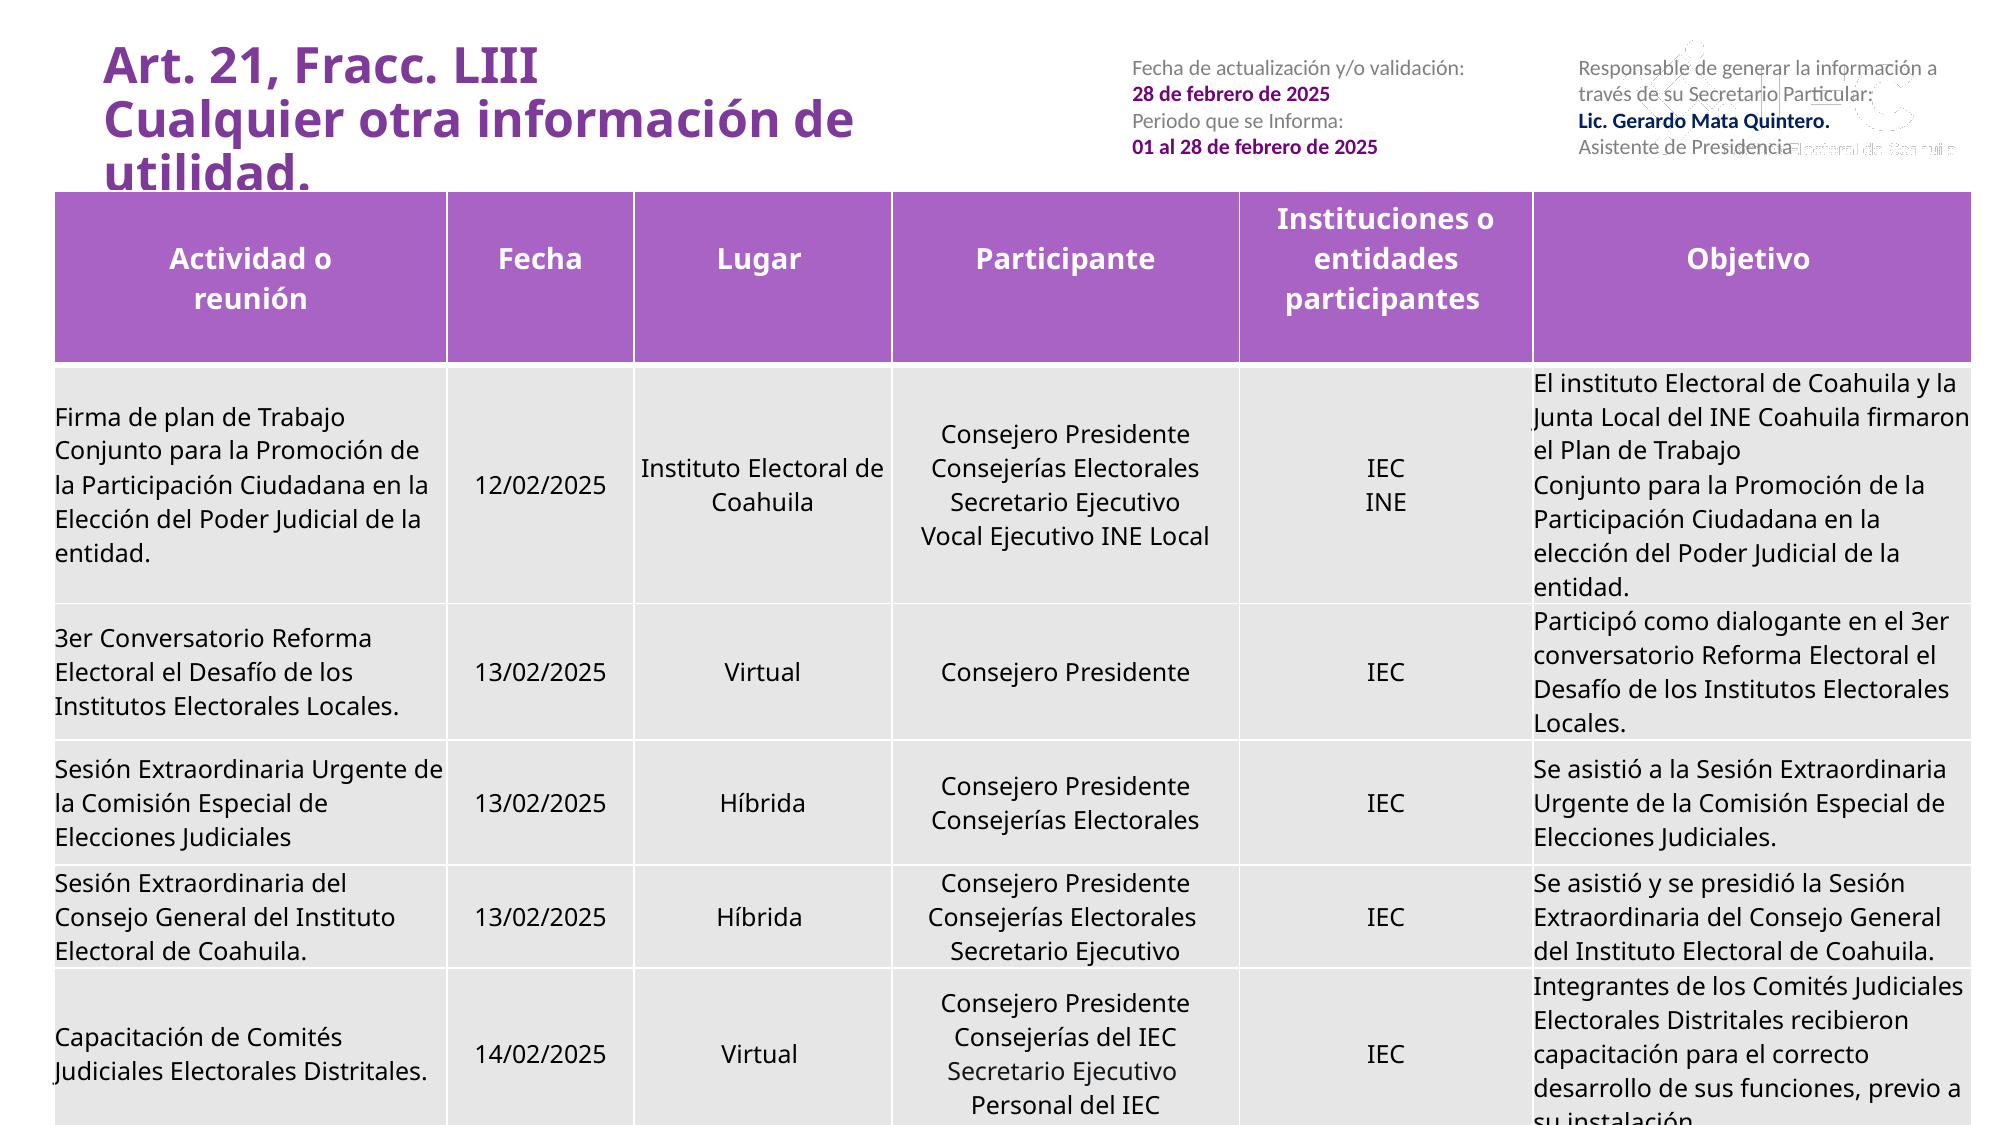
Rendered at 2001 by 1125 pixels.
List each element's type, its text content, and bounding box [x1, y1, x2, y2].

table_cell El instituto Electoral de Coahuila y la Junta Local del INE Coahuila firmaron el Plan de Trabajo Conjunto para la Promoción de la Participación Ciudadana en la elección del Poder Judicial de la entidad. [1534, 368, 1971, 603]
table_cell IEC INE [1240, 368, 1532, 603]
table_header Objetivo [1534, 192, 1971, 362]
table_cell IEC [1240, 866, 1532, 967]
table_cell Consejero Presidente Consejerías Electorales Secretario Ejecutivo Vocal Ejecutivo INE Local [893, 368, 1239, 603]
table_cell Firma de plan de Trabajo Conjunto para la Promoción de la Participación Ciudadana en la Elección del Poder Judicial de la entidad. [55, 368, 446, 603]
table_cell IEC [1240, 604, 1532, 739]
table_cell IEC [1240, 741, 1532, 864]
table_cell 12/02/2025 [448, 368, 633, 603]
table_cell Híbrida [635, 741, 891, 864]
table_cell 3er Conversatorio Reforma Electoral el Desafío de los Institutos Electorales Locales. [55, 604, 446, 739]
table_cell Sesión Extraordinaria Urgente de la Comisión Especial de Elecciones Judiciales [55, 741, 446, 864]
table_cell Se asistió y se presidió la Sesión Extraordinaria del Consejo General del Instituto Electoral de Coahuila. [1534, 866, 1971, 967]
table_cell Consejero Presidente Consejerías Electorales Secretario Ejecutivo [893, 866, 1239, 967]
table_cell IEC [1240, 969, 1532, 1125]
table_cell Virtual [635, 969, 891, 1125]
table_cell Participó como dialogante en el 3er conversatorio Reforma Electoral el Desafío de los Institutos Electorales Locales. [1534, 604, 1971, 739]
table_cell Híbrida [635, 866, 891, 967]
picture [1623, 40, 1955, 46]
table_header Fecha [448, 192, 633, 362]
table_cell Se asistió a la Sesión Extraordinaria Urgente de la Comisión Especial de Elecciones Judiciales. [1534, 741, 1971, 864]
table_header Actividad o reunión [55, 192, 446, 362]
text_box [1115, 46, 1961, 168]
table_header Participante [893, 192, 1239, 362]
table_header Instituciones o entidades participantes [1240, 192, 1532, 362]
table_cell Consejero Presidente Consejerías Electorales [893, 741, 1239, 864]
table_cell Sesión Extraordinaria del Consejo General del Instituto Electoral de Coahuila. [55, 866, 446, 967]
table_cell Virtual [635, 604, 891, 739]
table_cell 13/02/2025 [448, 741, 633, 864]
table_cell Integrantes de los Comités Judiciales Electorales Distritales recibieron capacitación para el correcto desarrollo de sus funciones, previo a su instalación. [1534, 969, 1971, 1125]
table_cell Instituto Electoral de Coahuila [635, 368, 891, 603]
table_cell 13/02/2025 [448, 604, 633, 739]
table_cell 13/02/2025 [448, 866, 633, 967]
table_cell 14/02/2025 [448, 969, 633, 1125]
table_cell Consejero Presidente [893, 604, 1239, 739]
title Art. 21, Fracc. LIII Cualquier otra información de utilidad. [88, 40, 941, 190]
table_cell Capacitación de Comités Judiciales Electorales Distritales. [55, 969, 446, 1125]
table_cell Consejero Presidente Consejerías del IEC Secretario Ejecutivo Personal del IEC [893, 969, 1239, 1125]
table_header Lugar [635, 192, 891, 362]
